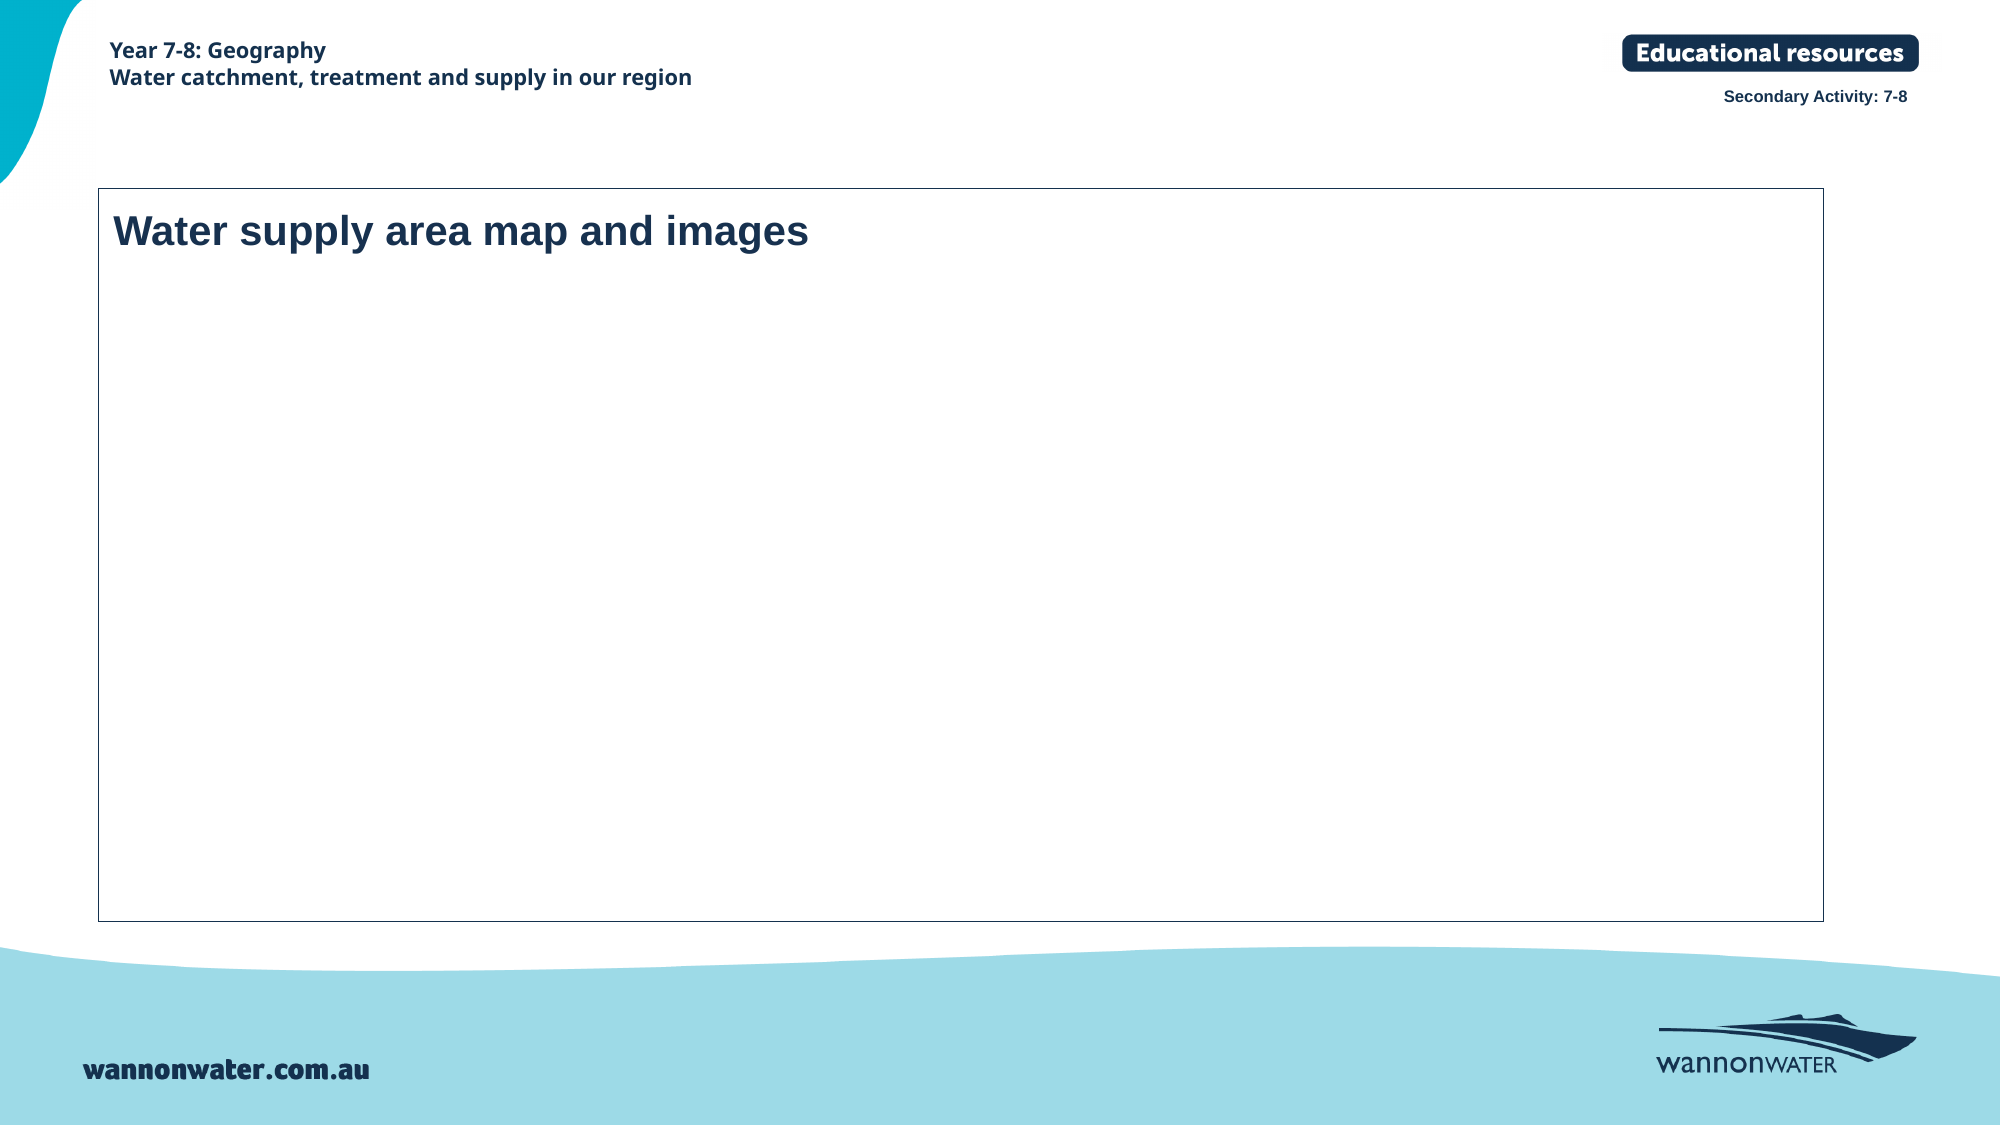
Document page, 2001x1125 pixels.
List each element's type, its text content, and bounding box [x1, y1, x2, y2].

picture [0, 0, 96, 210]
picture [0, 906, 2000, 1125]
list Water supply area map and images [98, 188, 1824, 922]
picture [1602, 33, 1942, 72]
